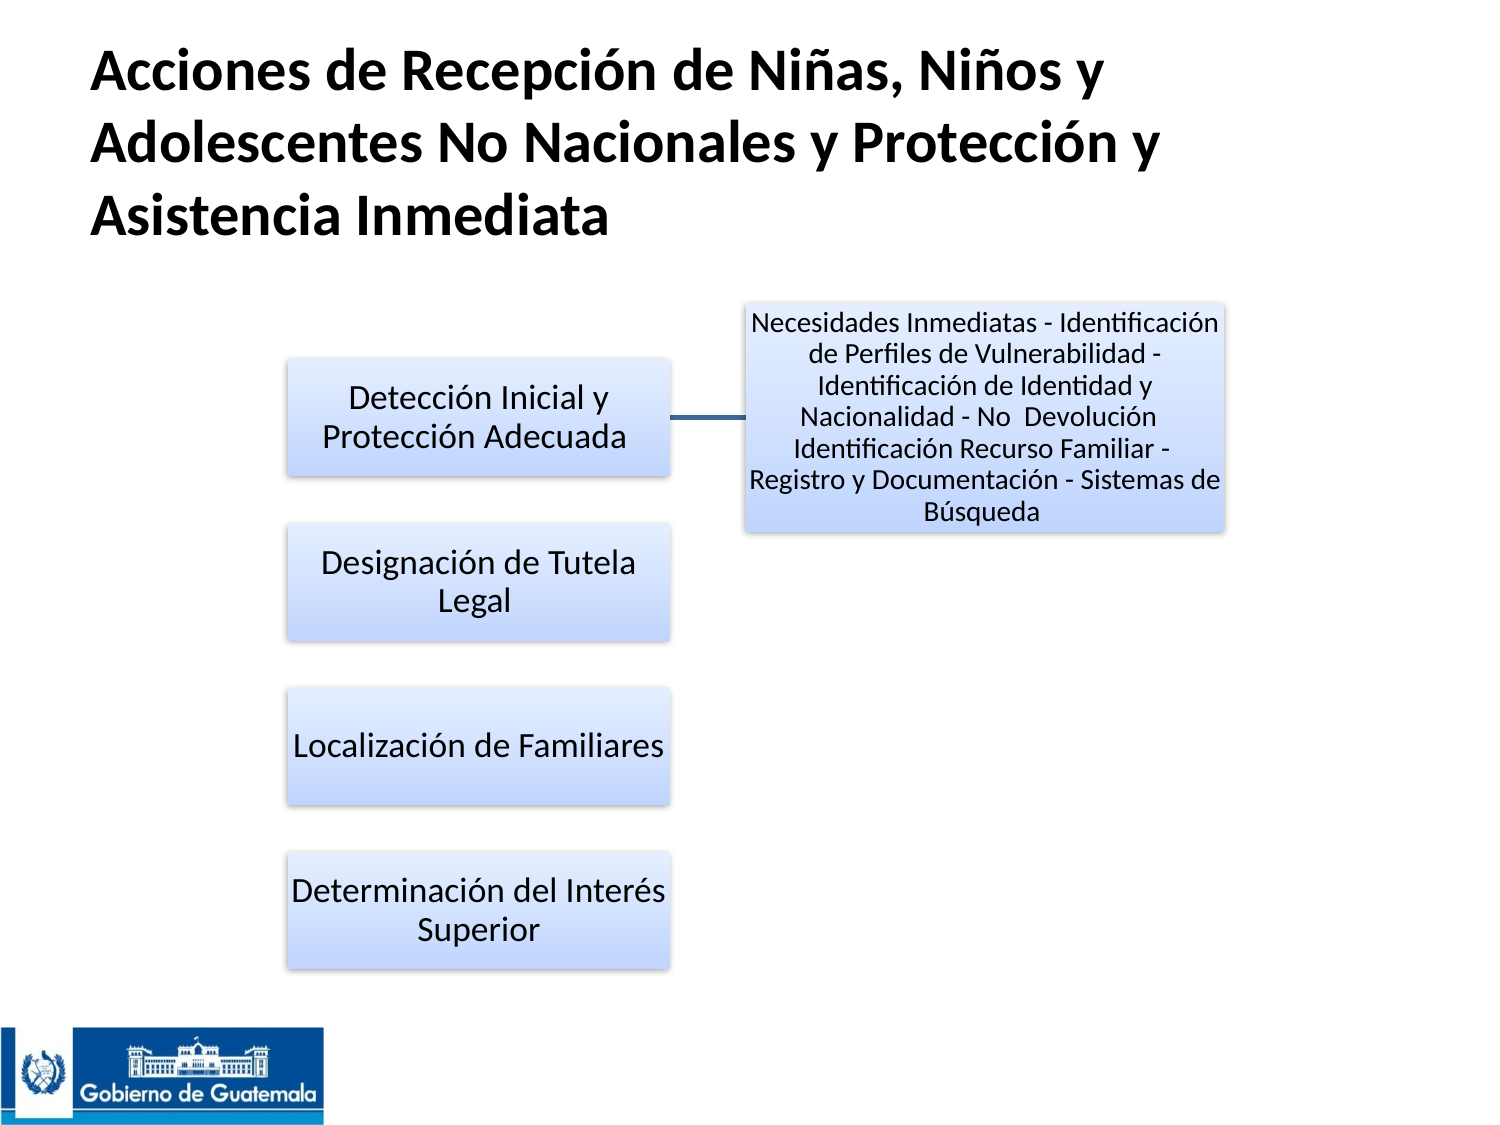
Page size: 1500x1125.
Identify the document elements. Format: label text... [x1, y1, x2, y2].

picture [0, 1026, 324, 1125]
title Acciones de Recepción de Niñas, Niños y Adolescentes No Nacionales y Protección y Asistencia Inmediata [75, 45, 1425, 233]
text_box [194, 302, 1318, 970]
